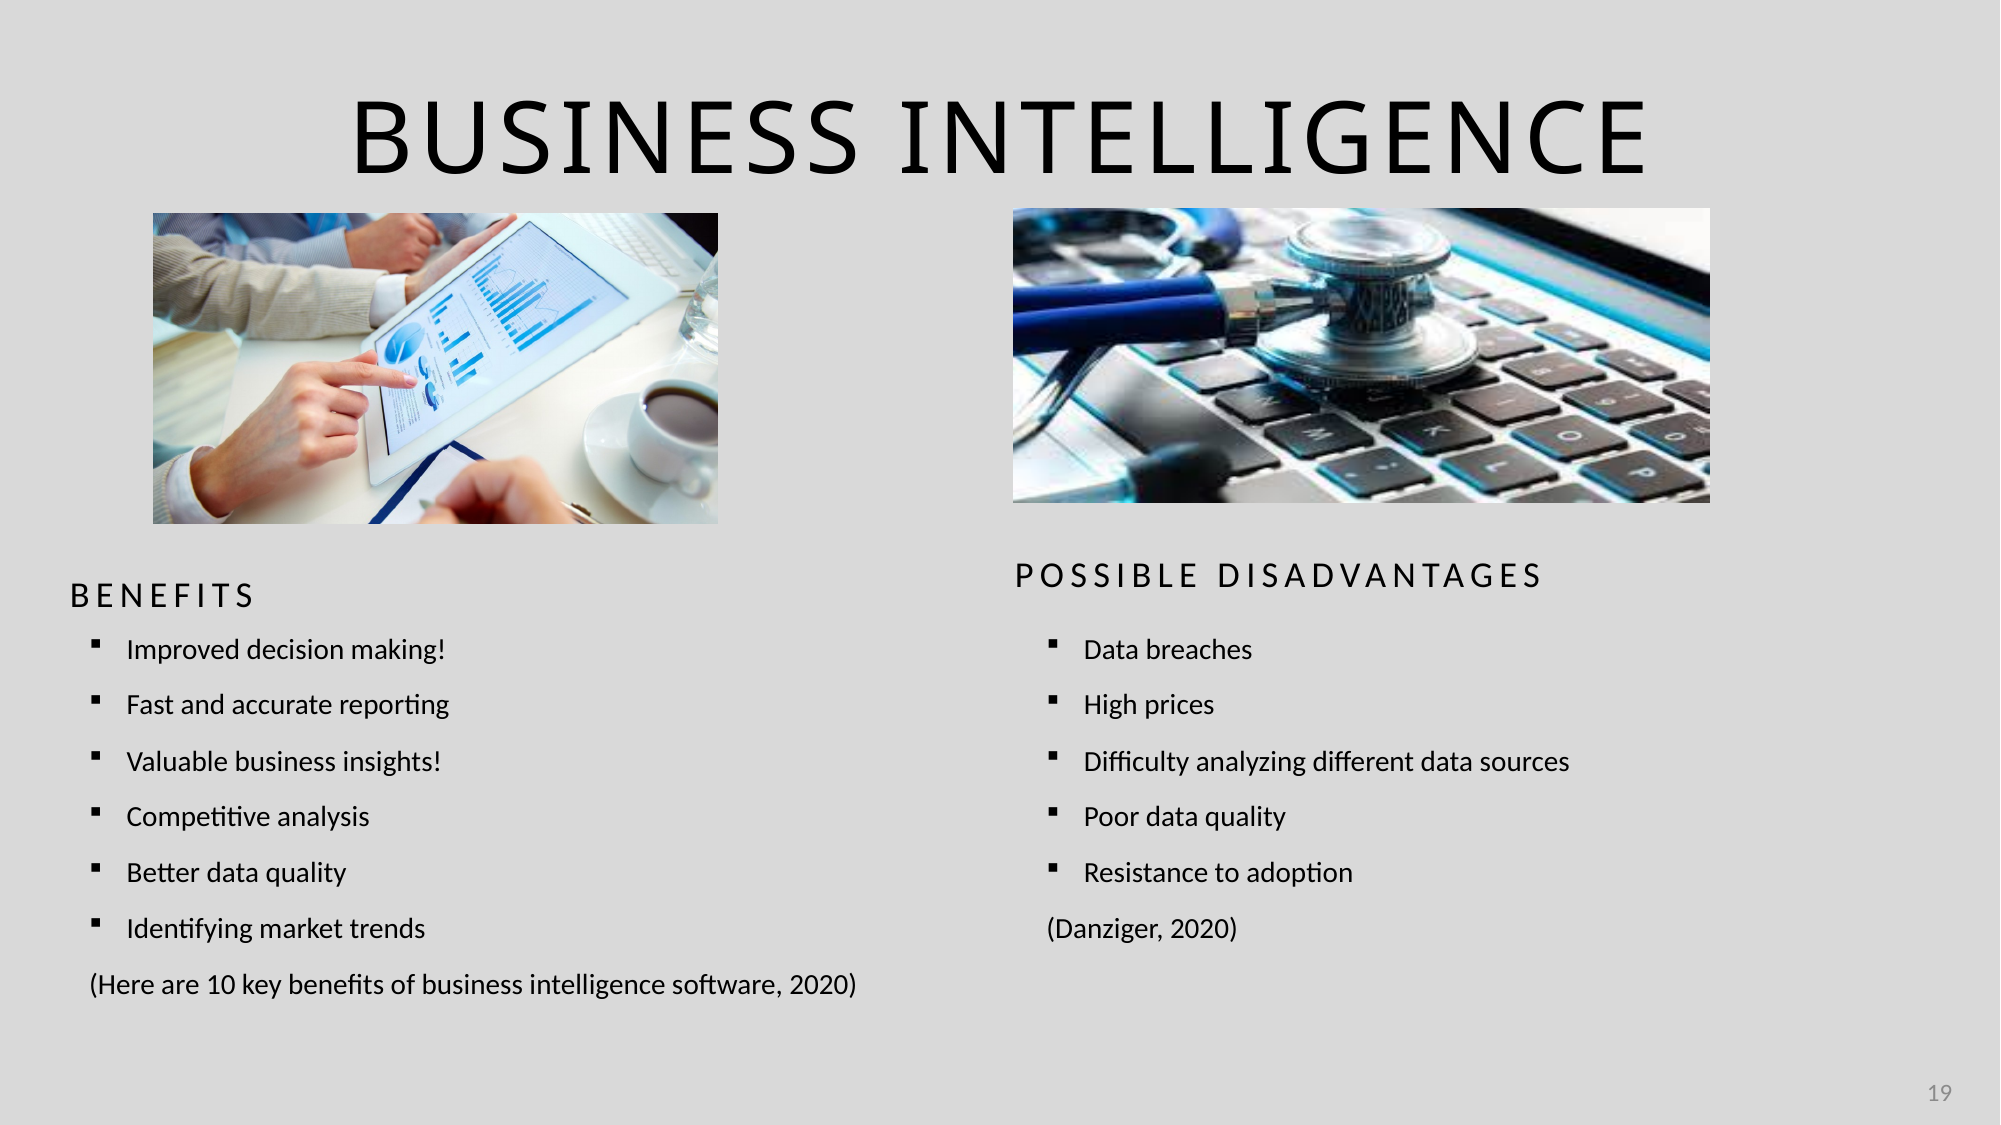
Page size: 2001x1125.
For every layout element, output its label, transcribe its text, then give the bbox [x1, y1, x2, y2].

picture [153, 213, 718, 525]
slide_number 19 [1894, 1061, 1968, 1121]
list Data breaches High prices Difficulty analyzing different data sources Poor data quality Resistance to adoption (Danziger, 2020) [1031, 622, 1882, 957]
list Improved decision making! Fast and accurate reporting Valuable business insights! Competitive analysis Better data quality Identifying market trends (Here are 10 key benefits of business intelligence software, 2020) [74, 622, 921, 1088]
title Business intelligence [97, 0, 1903, 267]
list BENEFITS [54, 541, 901, 623]
picture [1013, 208, 1710, 503]
list POSSIBLE DISADVANTAGES [999, 521, 1851, 604]
